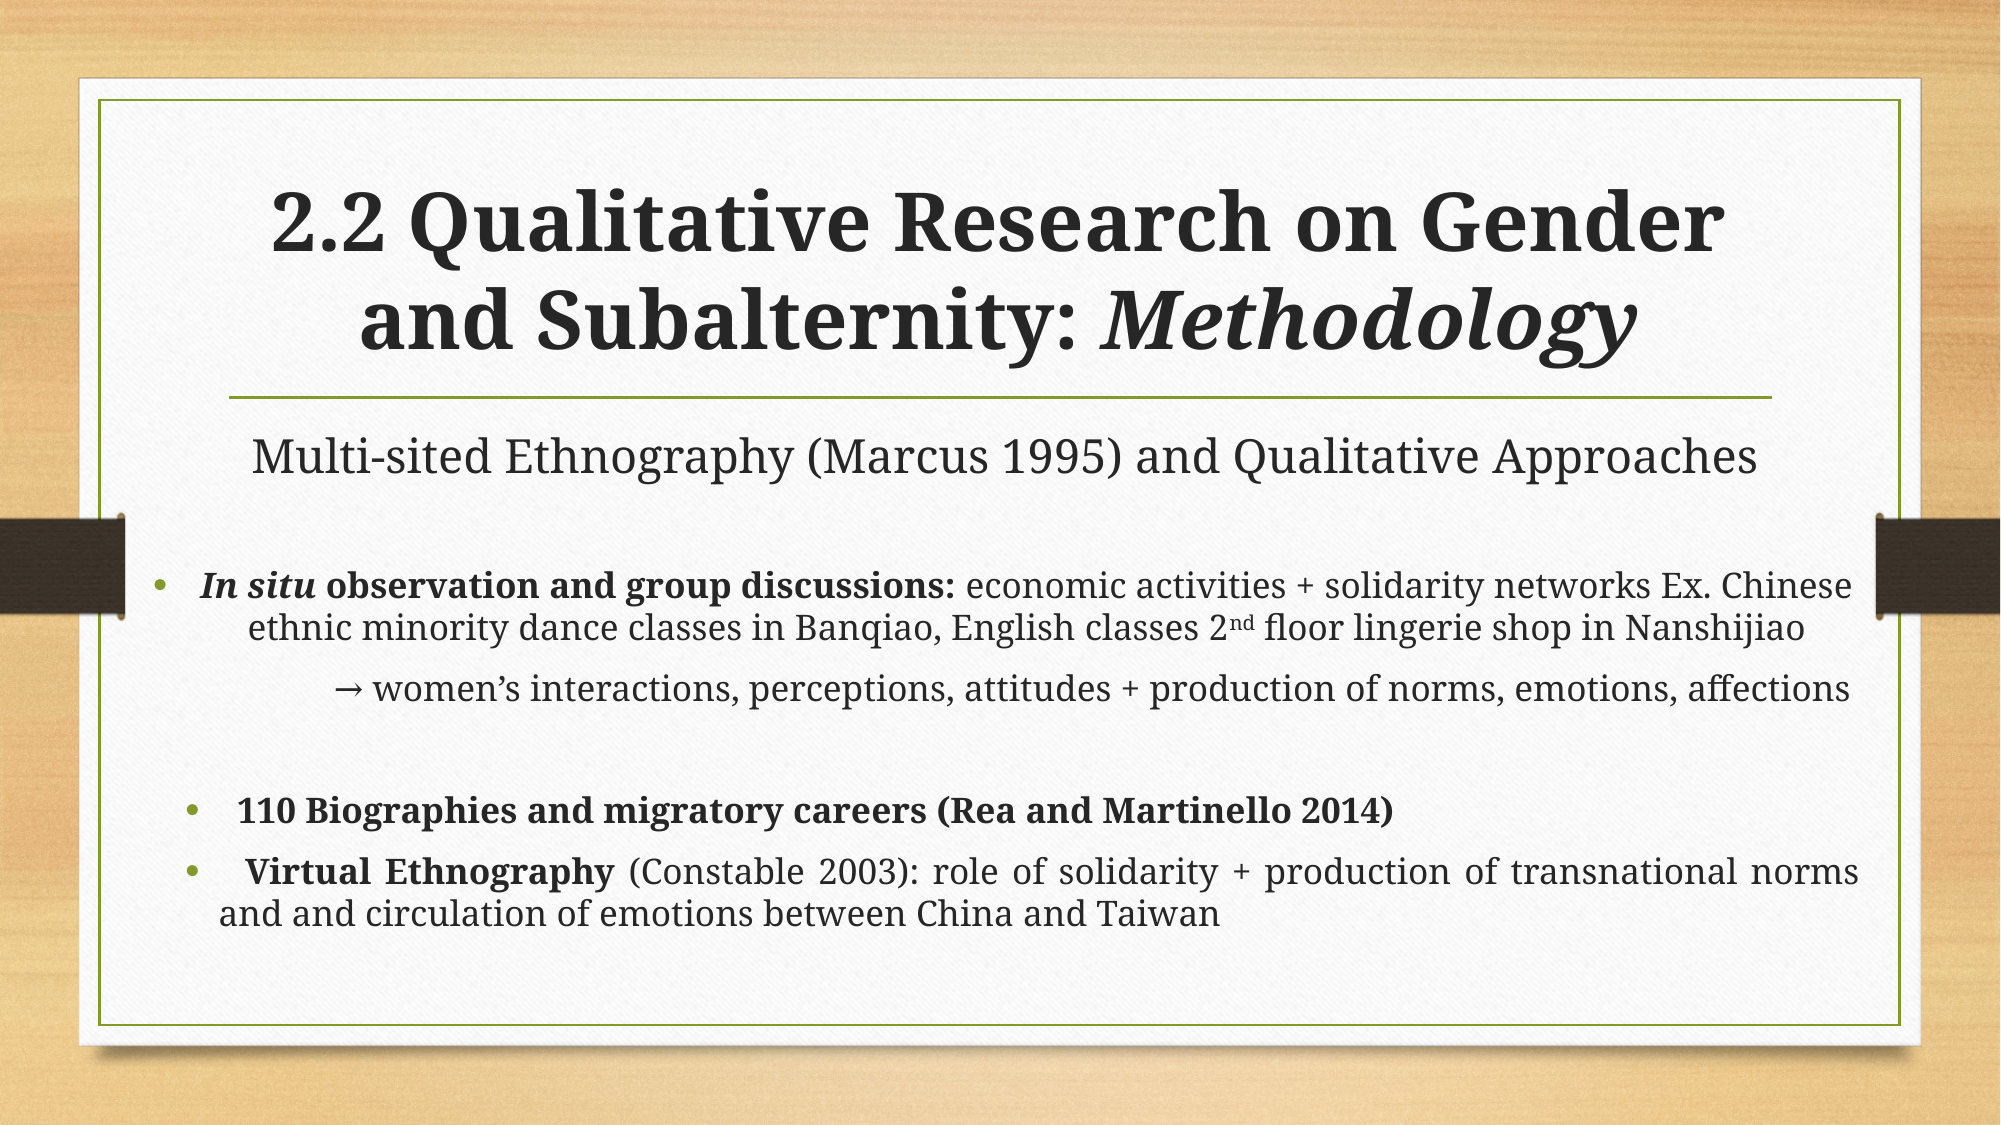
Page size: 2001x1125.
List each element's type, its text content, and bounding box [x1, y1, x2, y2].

list Multi-sited Ethnography (Marcus 1995) and Qualitative Approaches In situ observation and group discussions: economic activities + solidarity networks Ex. Chinese ethnic minority dance classes in Banqiao, English classes 2nd floor lingerie shop in Nanshijiao → women’s interactions, perceptions, attitudes + production of norms, emotions, affections 110 Biographies and migratory careers (Rea and Martinello 2014) Virtual Ethnography (Constable 2003): role of solidarity + production of transnational norms and and circulation of emotions between China and Taiwan [133, 419, 1877, 964]
title 2.2 Qualitative Research on Gender and Subalternity: Methodology [212, 161, 1788, 375]
picture [0, 0, 2001, 1125]
